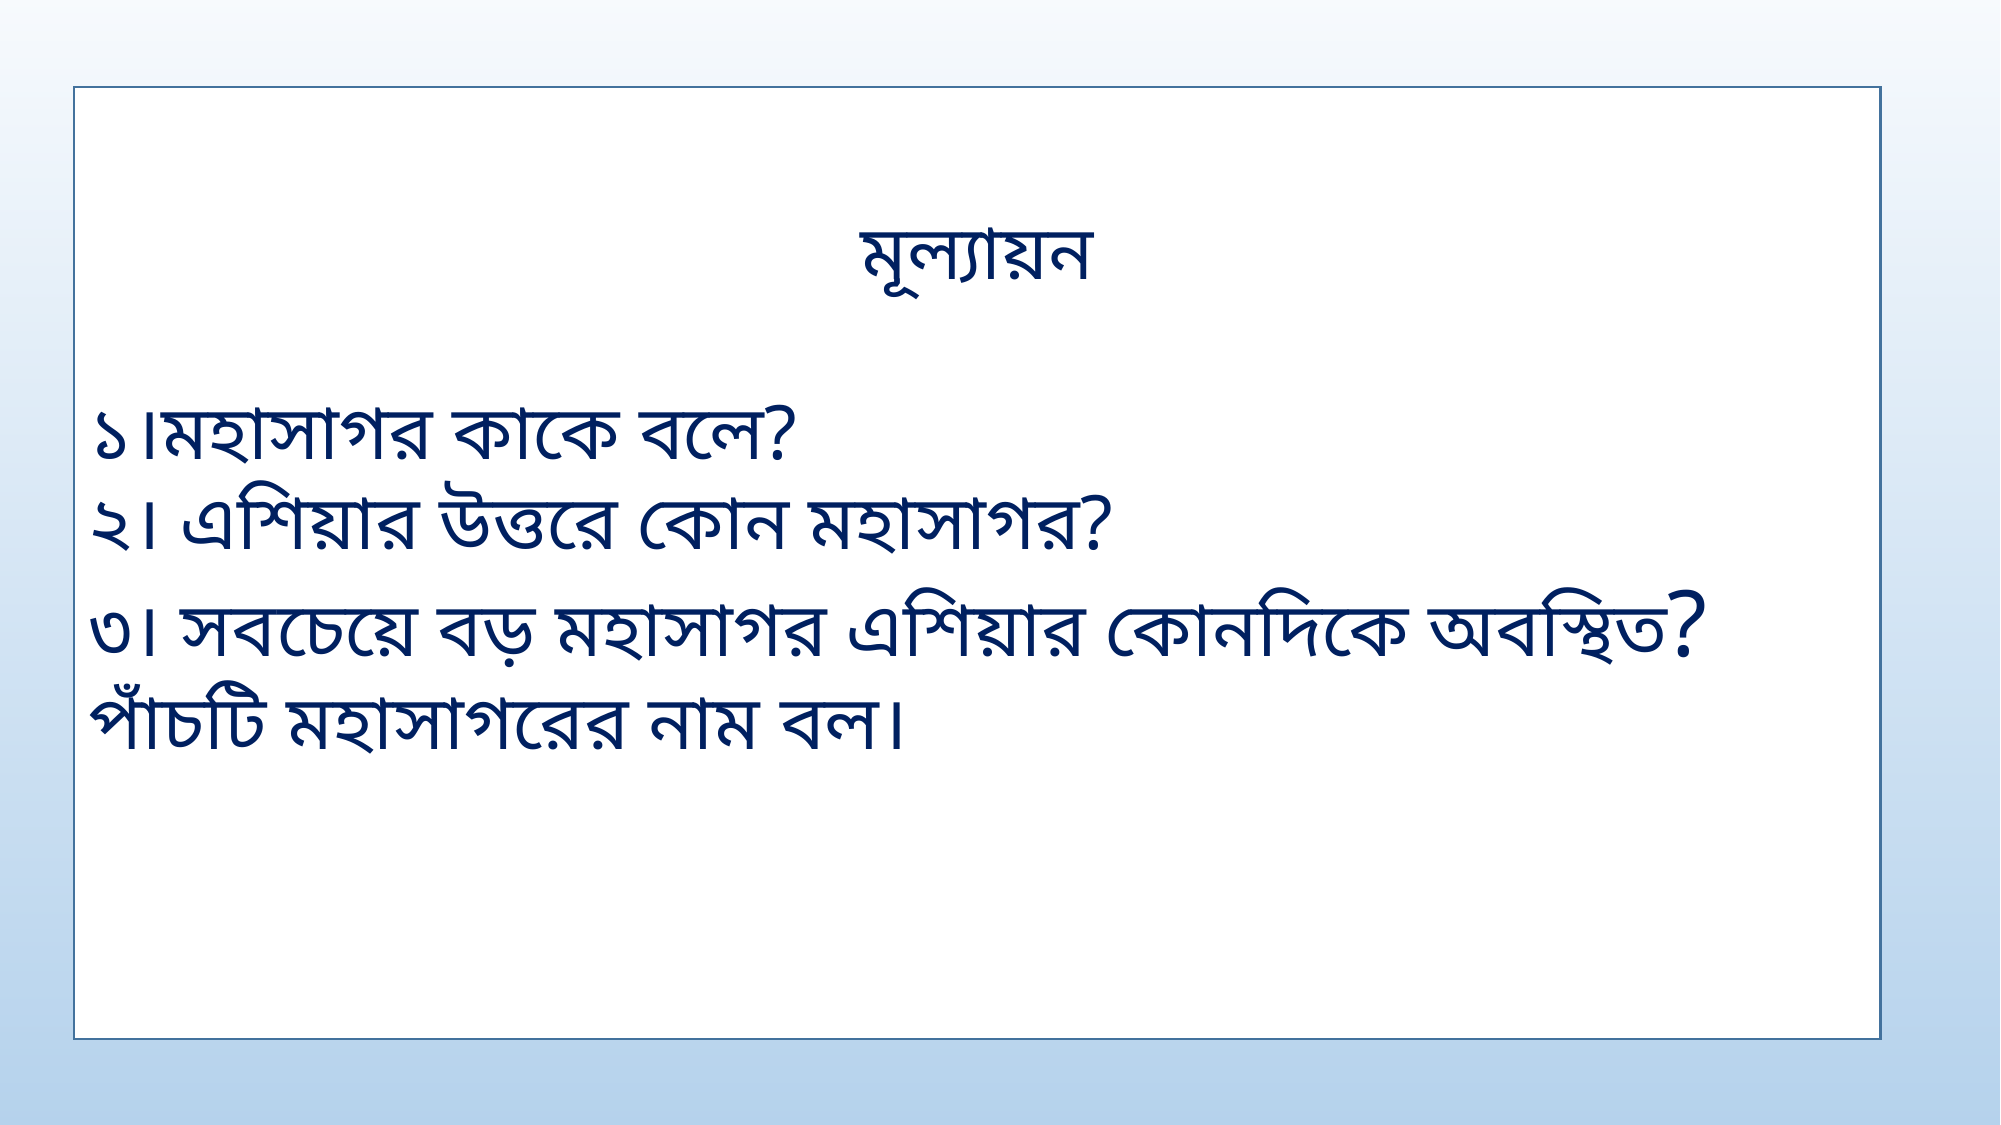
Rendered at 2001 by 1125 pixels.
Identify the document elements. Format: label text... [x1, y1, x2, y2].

text_box মূল্যায়ন ১।মহাসাগর কাকে বলে? ২। এশিয়ার উত্তরে কোন মহাসাগর? ৩। সবচেয়ে বড় মহাসাগর এশিয়ার কোনদিকে অবস্থিত? পাঁচটি মহাসাগরের নাম বল। [73, 86, 1882, 1040]
